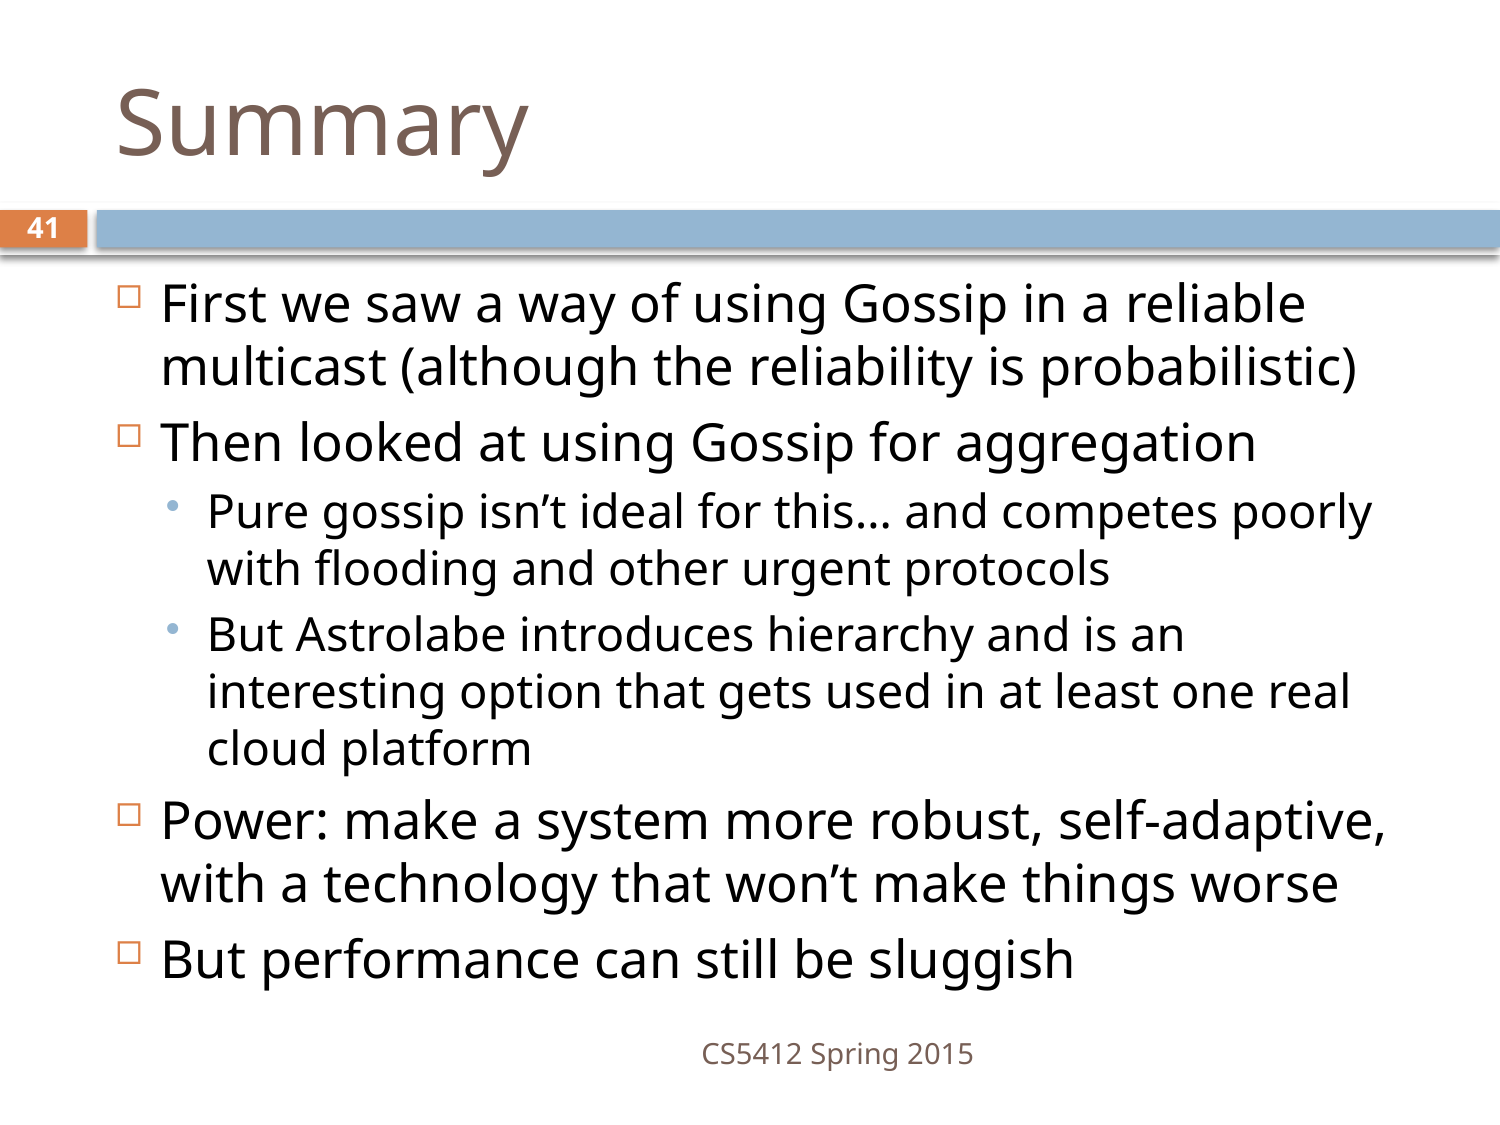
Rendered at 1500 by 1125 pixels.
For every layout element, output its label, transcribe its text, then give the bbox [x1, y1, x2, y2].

title Summary [100, 37, 1438, 200]
list First we saw a way of using Gossip in a reliable multicast (although the reliability is probabilistic) Then looked at using Gossip for aggregation Pure gossip isn’t ideal for this… and competes poorly with flooding and other urgent protocols But Astrolabe introduces hierarchy and is an interesting option that gets used in at least one real cloud platform Power: make a system more robust, self-adaptive, with a technology that won’t make things worse But performance can still be sluggish [100, 262, 1438, 1000]
footer CS5412 Spring 2015 [99, 1024, 990, 1085]
slide_number 41 [0, 208, 88, 249]
